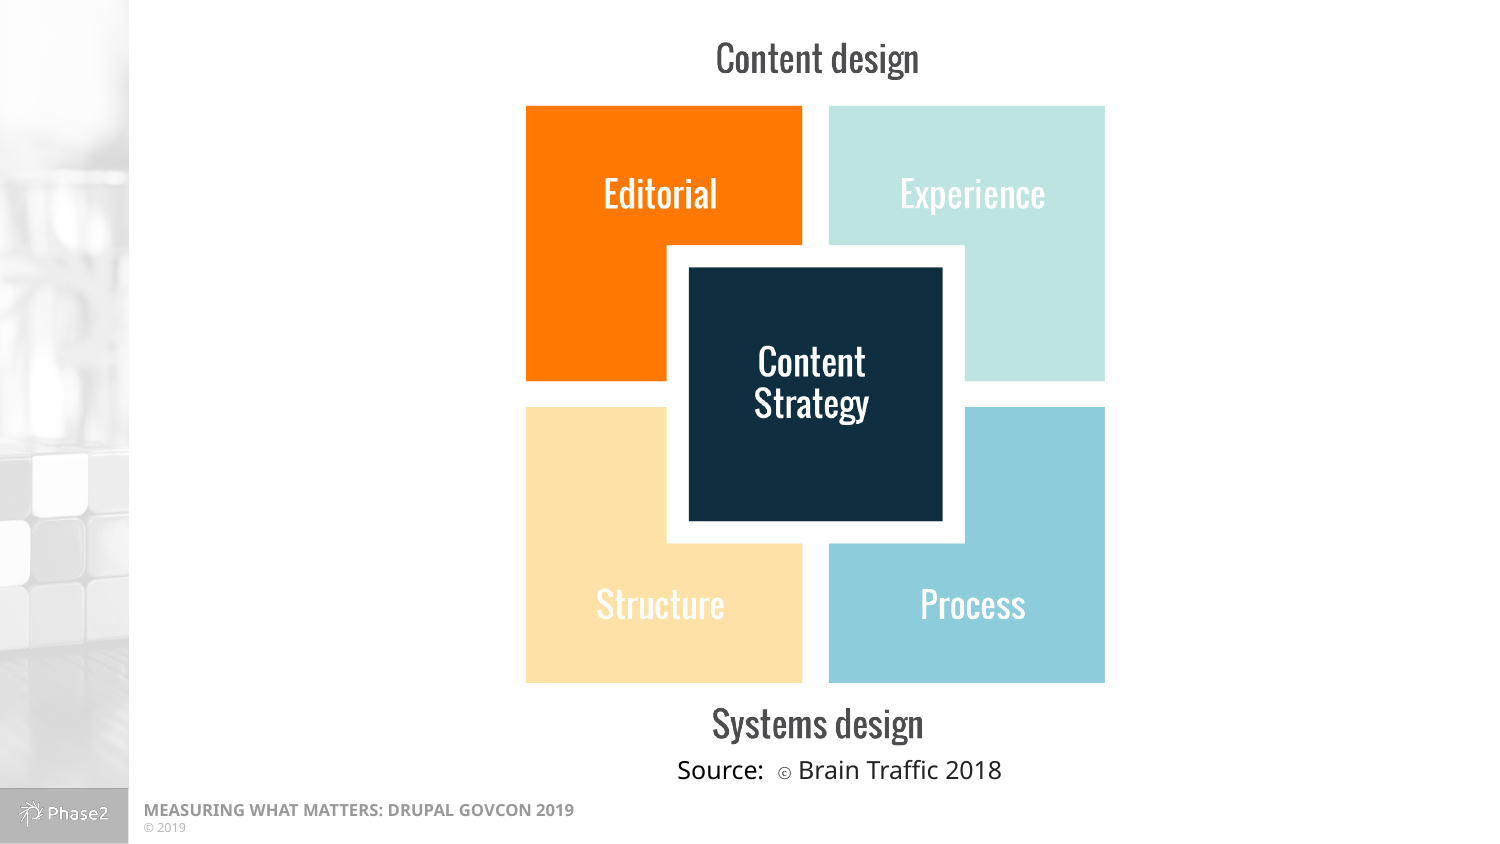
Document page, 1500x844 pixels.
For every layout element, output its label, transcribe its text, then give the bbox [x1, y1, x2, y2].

text_box Source: ⓒ Brain Traffic 2018 [662, 758, 1042, 792]
picture [526, 40, 1105, 751]
picture [18, 800, 108, 828]
